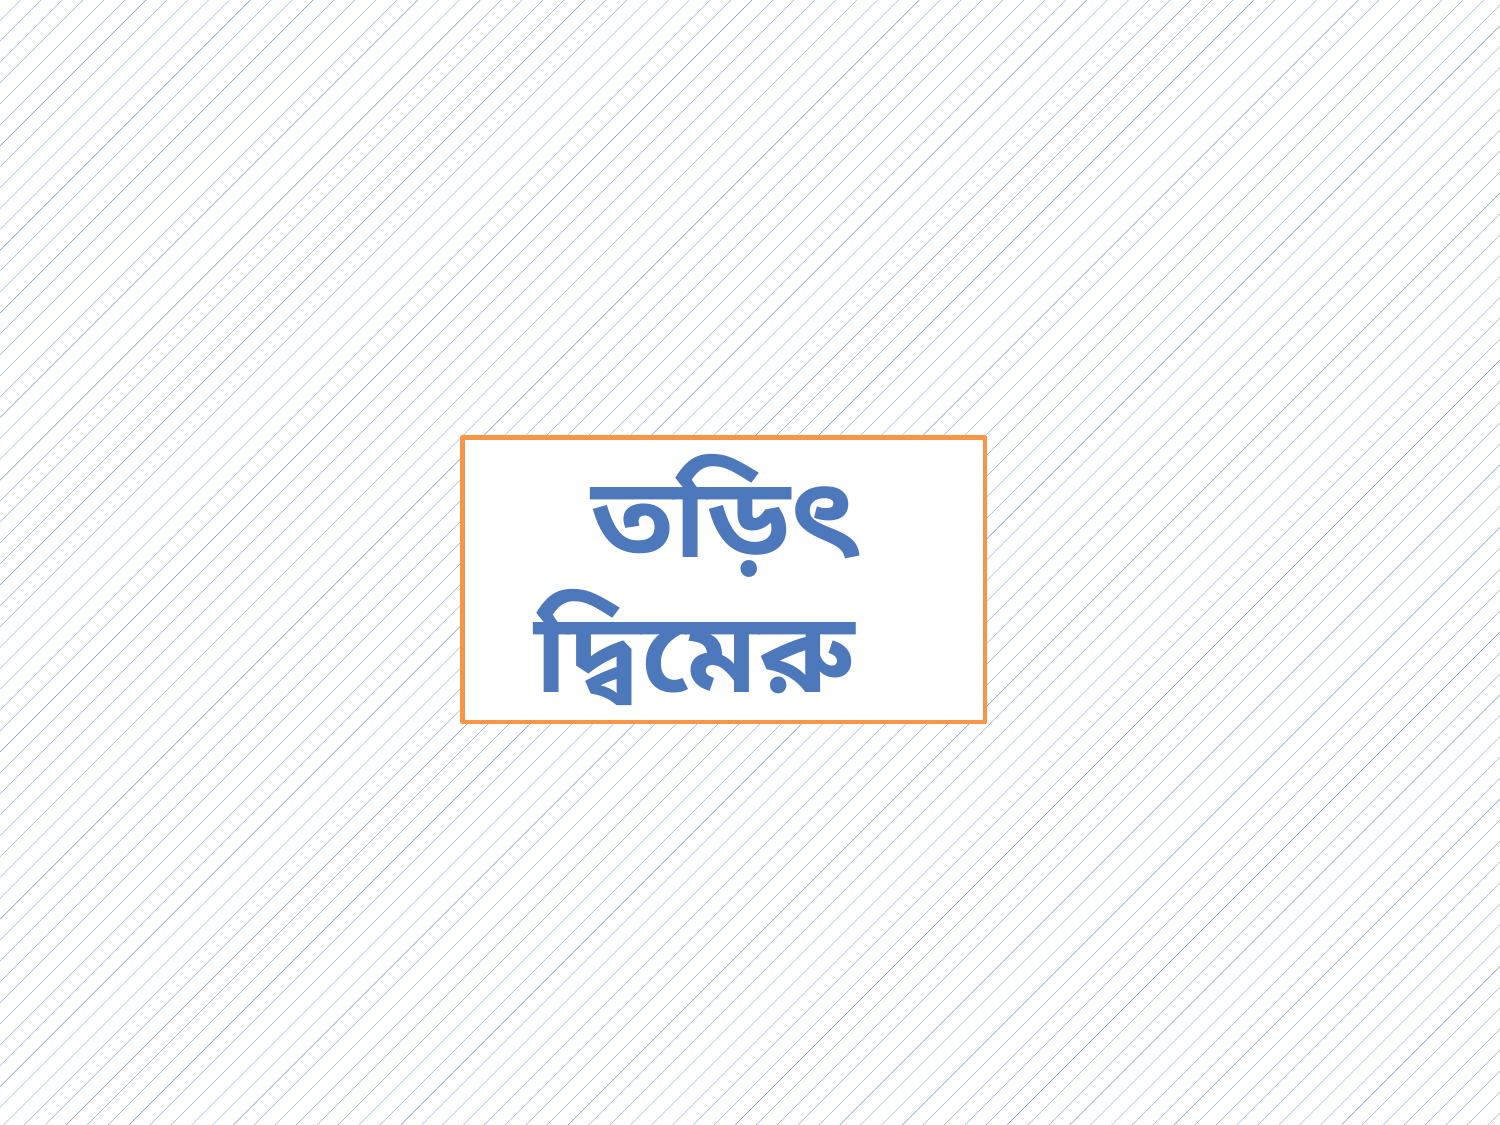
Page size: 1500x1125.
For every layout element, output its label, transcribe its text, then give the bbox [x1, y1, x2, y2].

text_box তড়িৎ দ্বিমেরু [460, 435, 987, 724]
